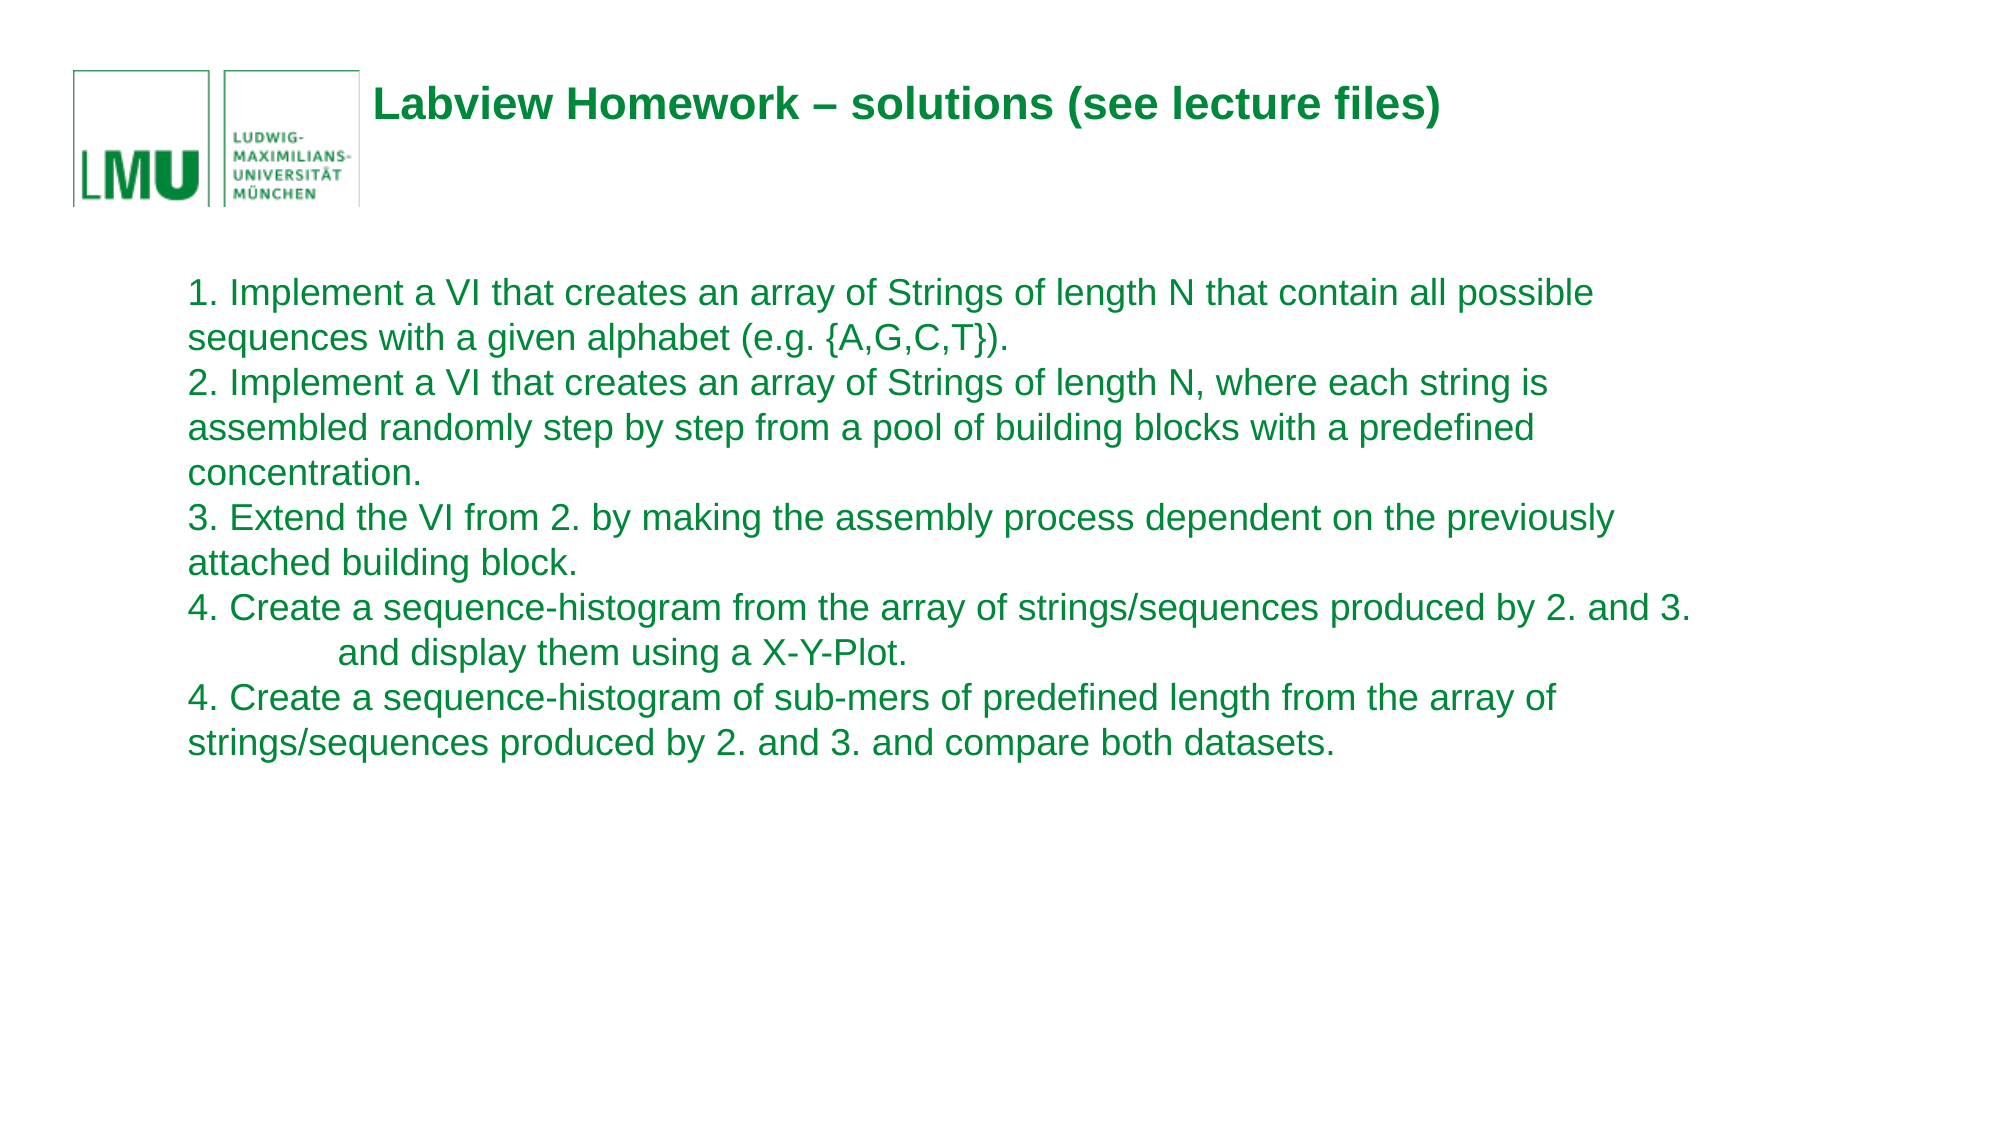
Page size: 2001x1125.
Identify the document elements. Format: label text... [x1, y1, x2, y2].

title Labview Homework – solutions (see lecture files) [357, 72, 1929, 244]
text_box 1. Implement a VI that creates an array of Strings of length N that contain all possible sequences with a given alphabet (e.g. {A,G,C,T}). 2. Implement a VI that creates an array of Strings of length N, where each string is assembled randomly step by step from a pool of building blocks with a predefined concentration. 3. Extend the VI from 2. by making the assembly process dependent on the previously attached building block. 4. Create a sequence-histogram from the array of strings/sequences produced by 2. and 3. and display them using a X-Y-Plot. 4. Create a sequence-histogram of sub-mers of predefined length from the array of strings/sequences produced by 2. and 3. and compare both datasets. [172, 260, 1744, 770]
